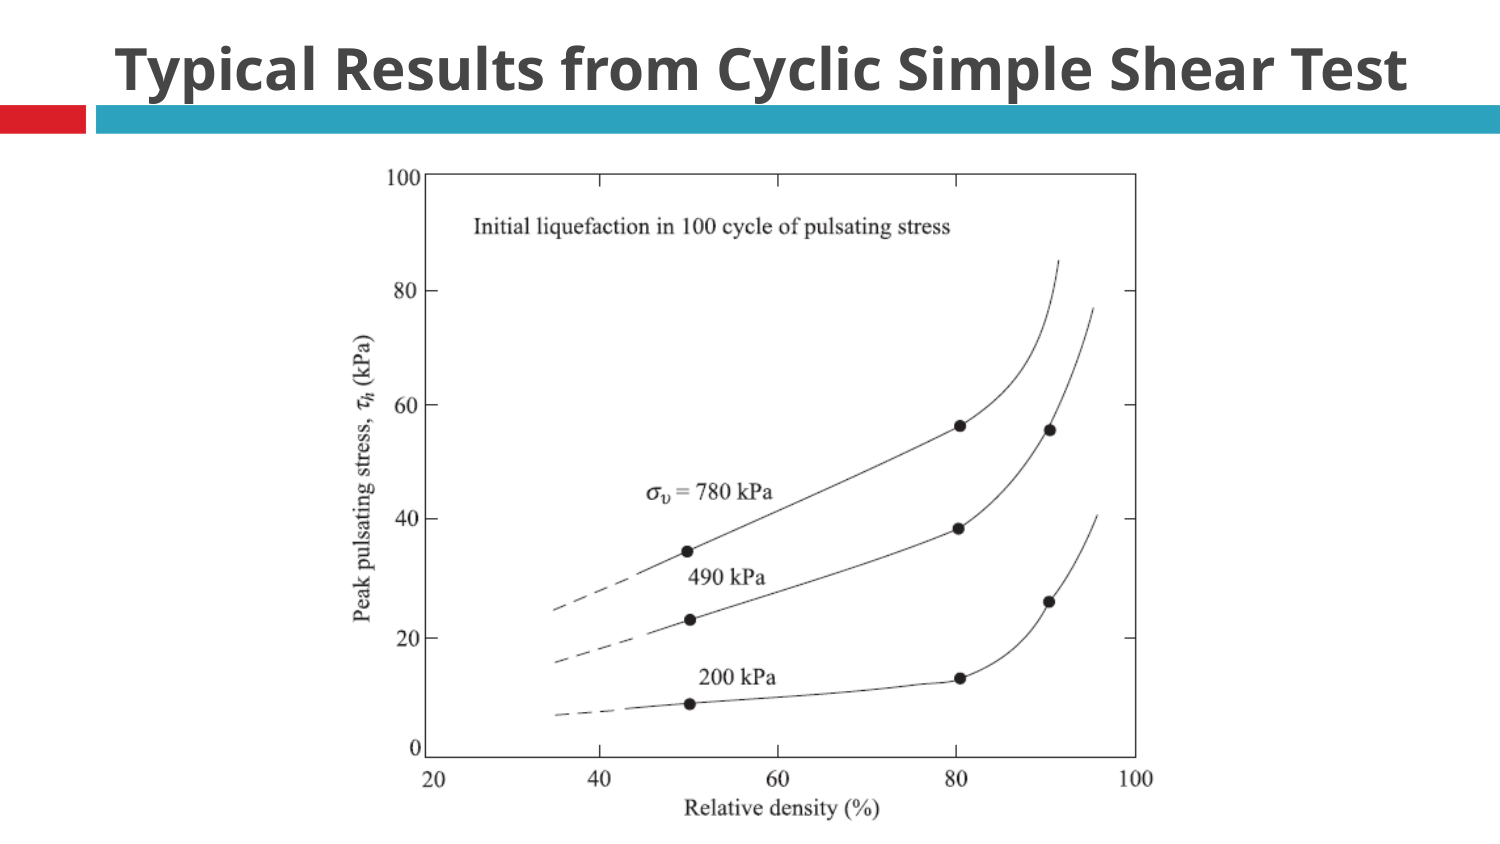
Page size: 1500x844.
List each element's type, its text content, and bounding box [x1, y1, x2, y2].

title Typical Results from Cyclic Simple Shear Test [99, 9, 1438, 110]
picture [324, 150, 1164, 825]
picture [0, 104, 1500, 136]
